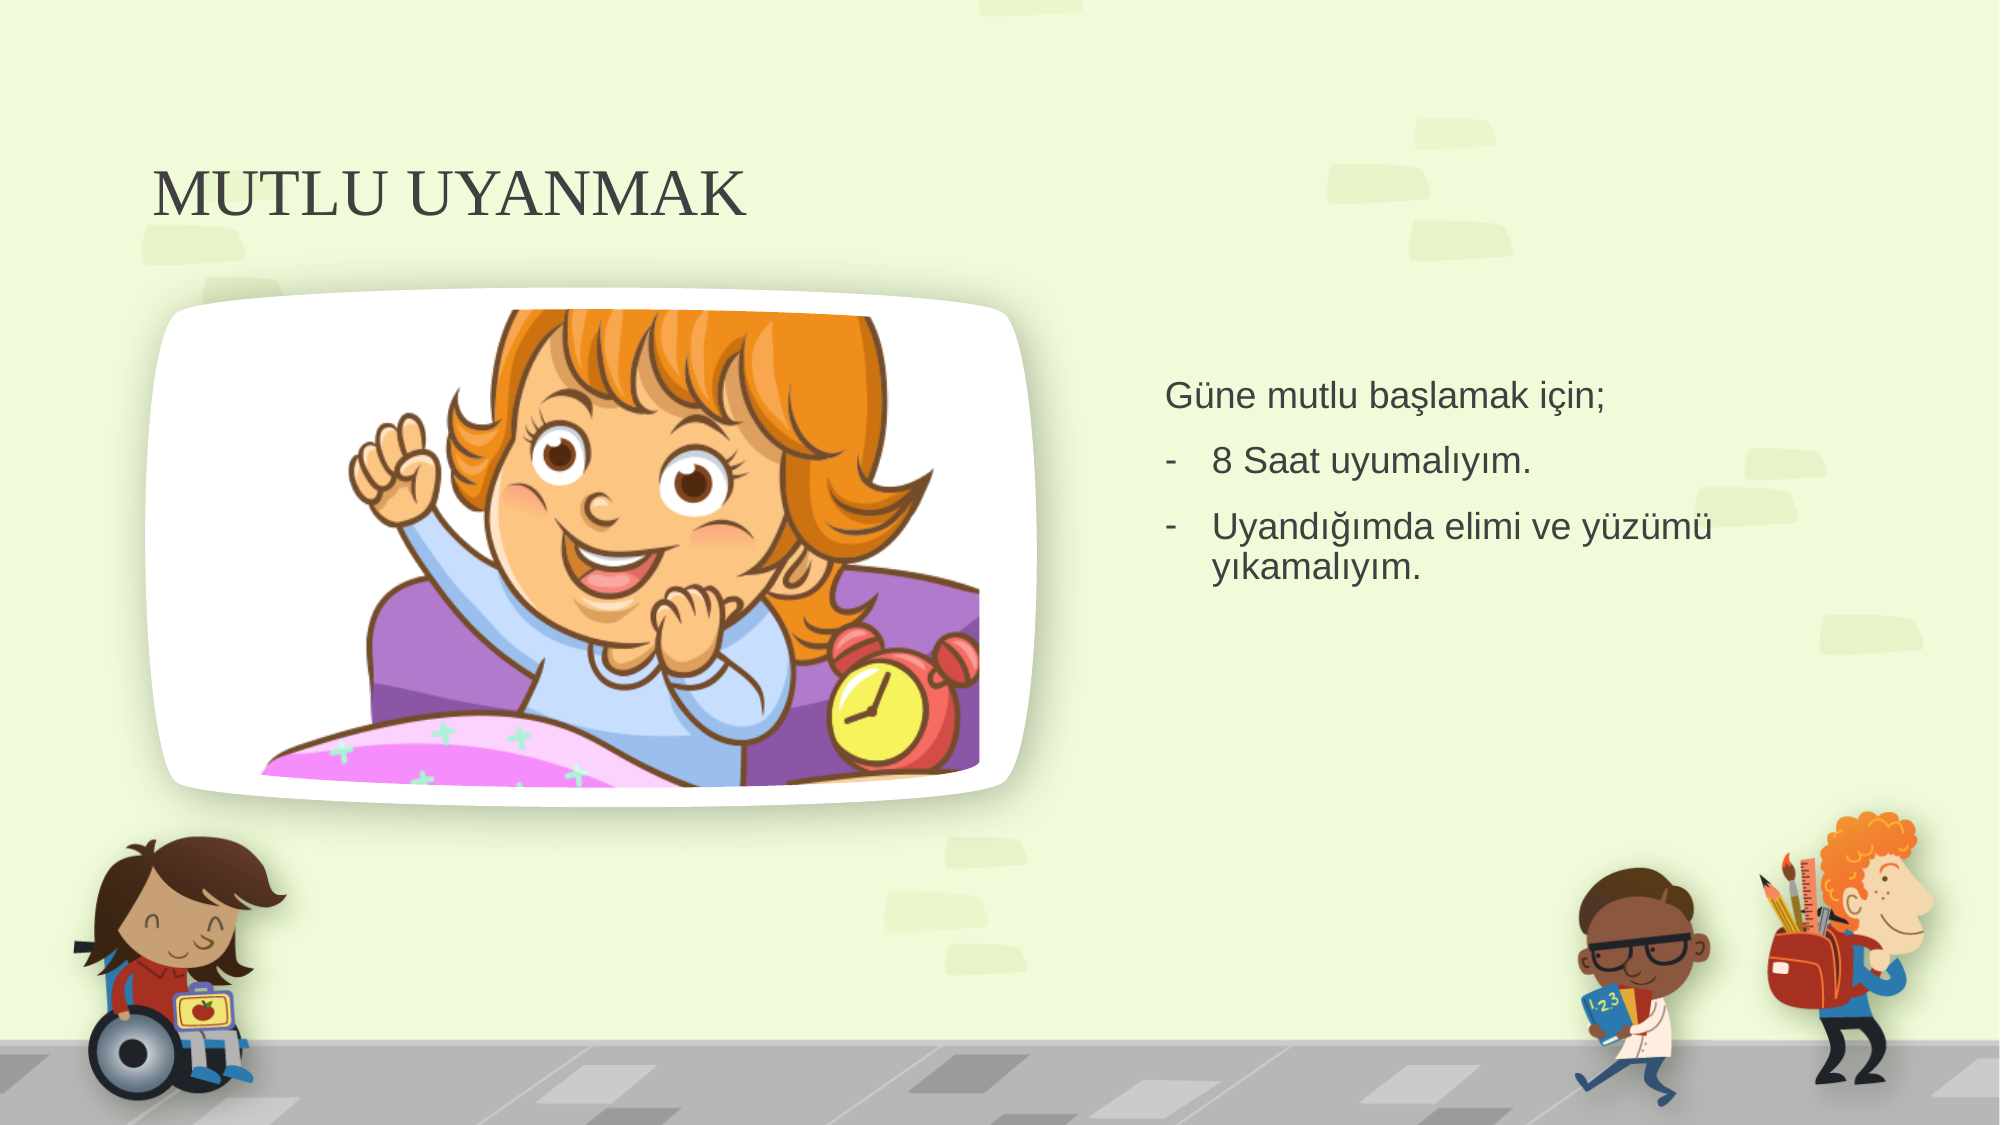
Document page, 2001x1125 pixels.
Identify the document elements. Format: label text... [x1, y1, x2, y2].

picture [0, 0, 2000, 1125]
title MUTLU UYANMAK [137, 59, 1750, 238]
list Güne mutlu başlamak için; 8 Saat uyumalıyım. Uyandığımda elimi ve yüzümü yıkamalıyım. [1149, 368, 1816, 610]
